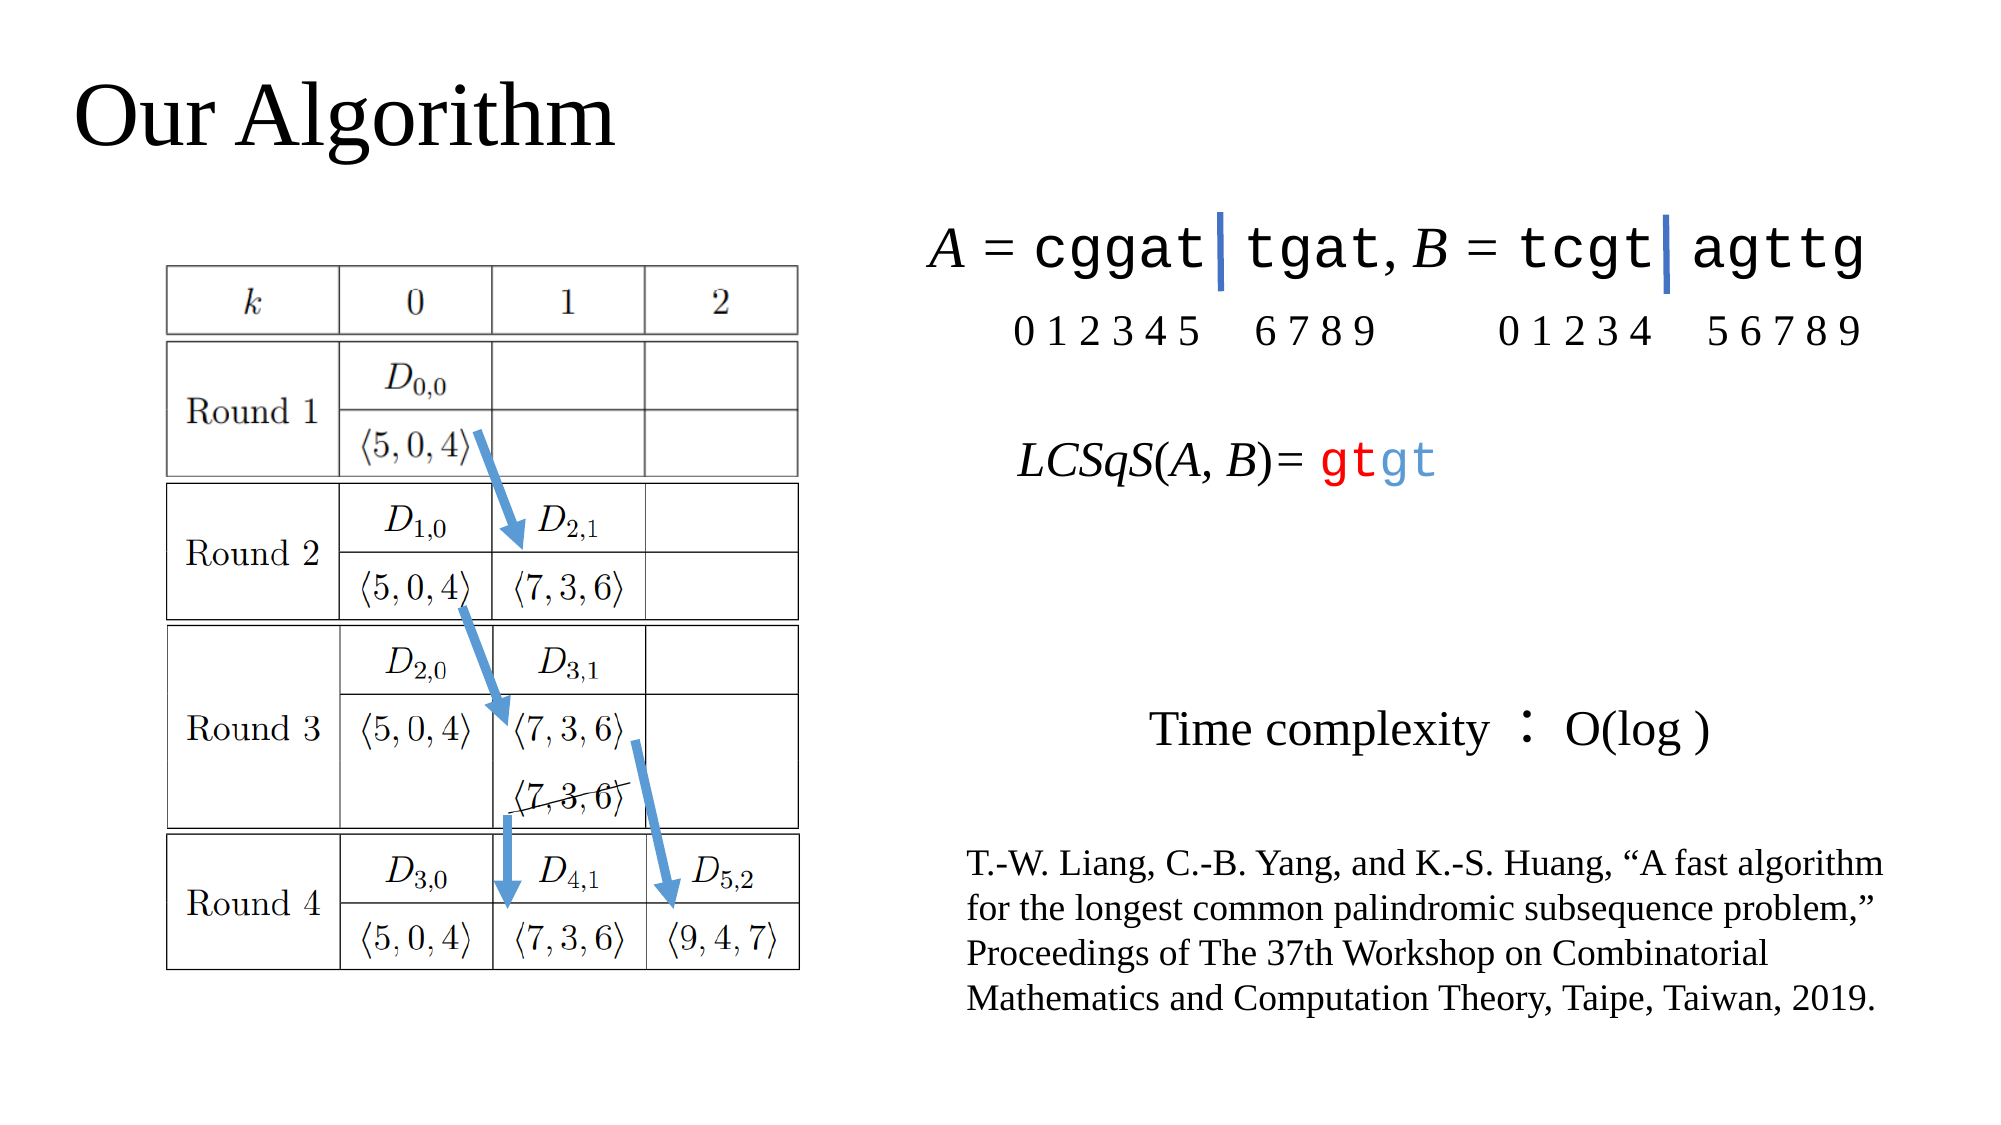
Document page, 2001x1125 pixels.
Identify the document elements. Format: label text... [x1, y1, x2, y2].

text_box T.-W. Liang, C.-B. Yang, and K.-S. Huang, “A fast algorithm for the longest common palindromic subsequence problem,” Proceedings of The 37th Workshop on Combinatorial Mathematics and Computation Theory, Taipe, Taiwan, 2019. [951, 830, 1917, 1026]
text_box A = cggat tgat, B = tcgt agttg [915, 201, 1882, 287]
text_box LCSqS(A, B)= gtgt [1002, 418, 1455, 494]
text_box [634, 739, 674, 909]
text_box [462, 606, 508, 727]
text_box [476, 430, 523, 550]
text_box 0 1 2 3 4 5 6 7 8 9 [1483, 293, 1877, 362]
picture [144, 245, 821, 988]
text_box 0 1 2 3 4 5 6 7 8 9 [998, 293, 1392, 362]
text_box Our Algorithm [58, 26, 1578, 206]
